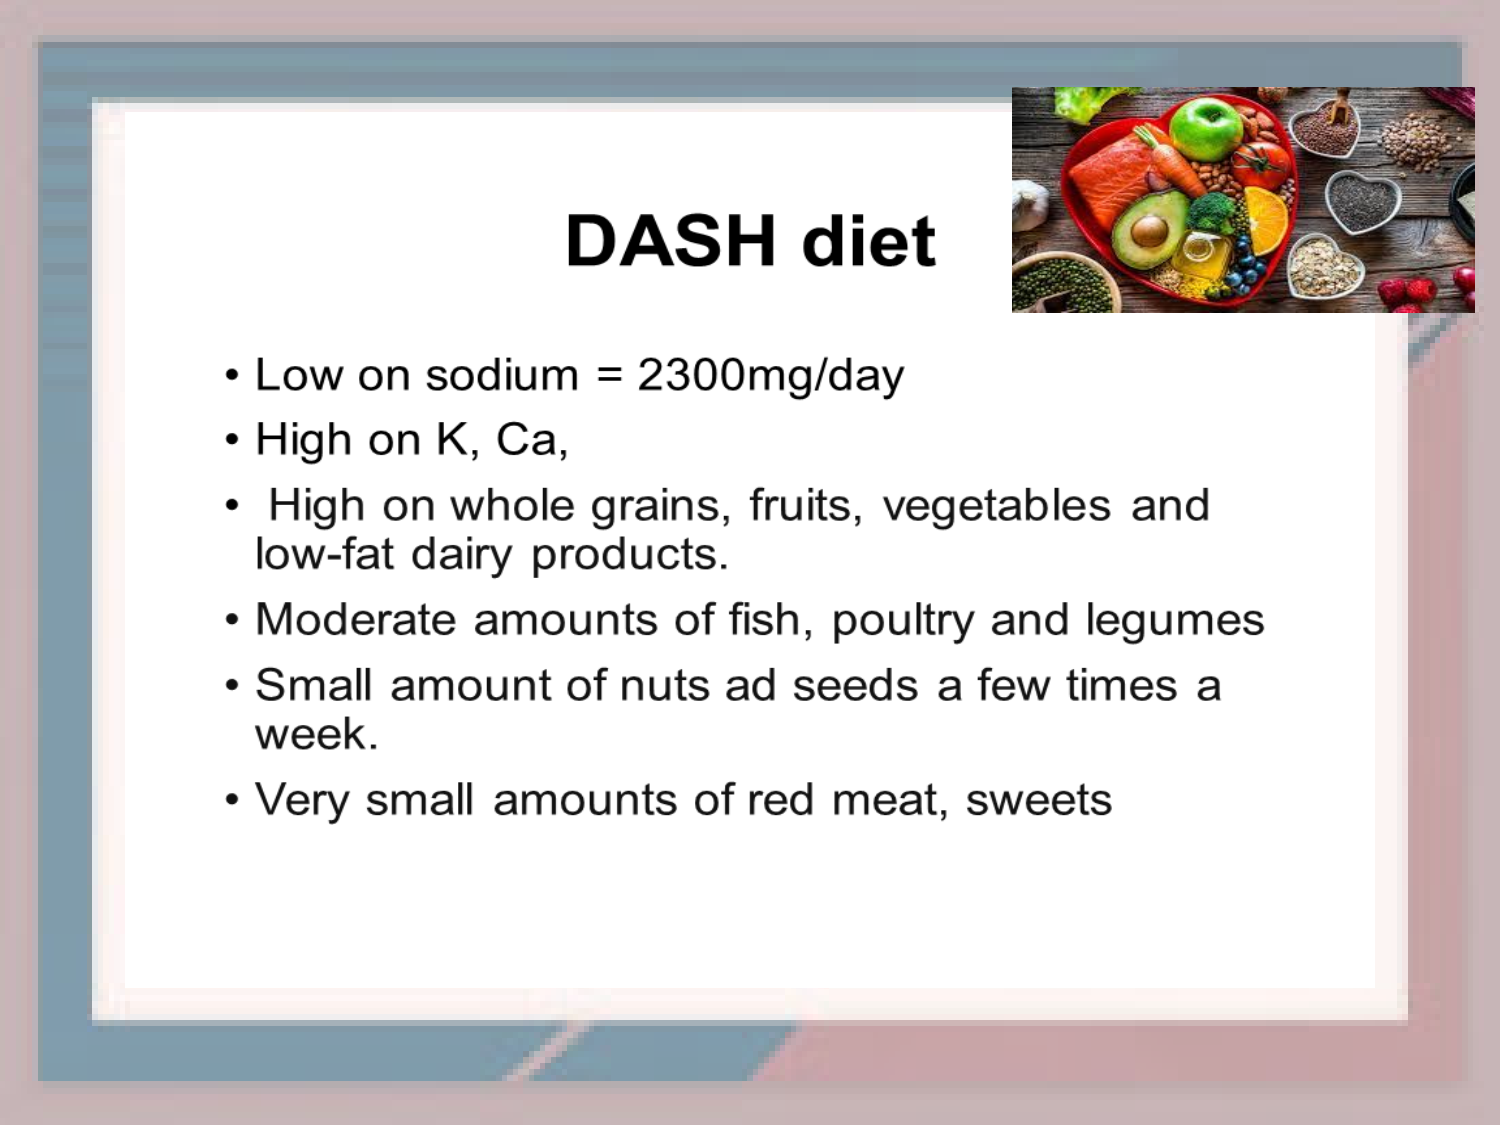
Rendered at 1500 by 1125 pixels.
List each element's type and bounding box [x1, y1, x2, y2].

list [124, 112, 1376, 988]
picture [1012, 87, 1476, 313]
